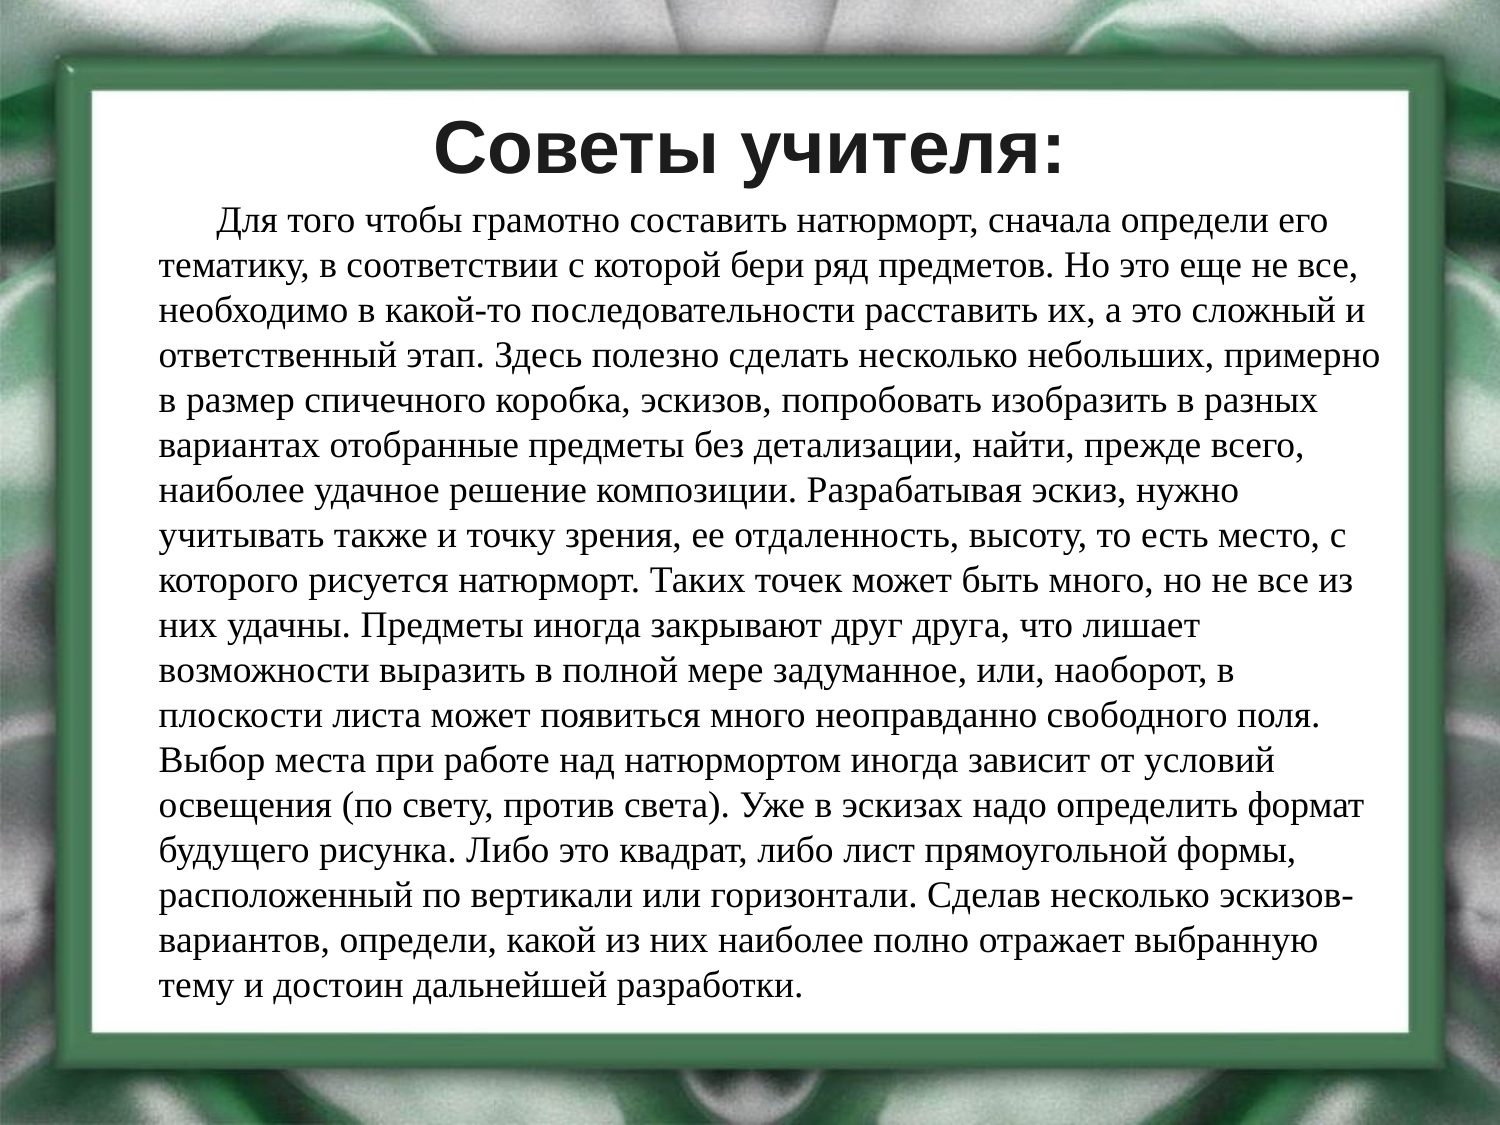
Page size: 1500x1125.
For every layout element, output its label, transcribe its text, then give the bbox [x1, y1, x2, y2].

title Советы учителя: [74, 87, 1426, 201]
list Для того чтобы грамотно составить натюрморт, сначала определи его тематику, в соответствии с которой бери ряд предметов. Но это еще не все, необходимо в какой-то последовательности расставить их, а это сложный и ответственный этап. Здесь полезно сделать несколько небольших, примерно в размер спичечного коробка, эскизов, попробовать изобразить в разных вариантах отобранные предметы без детализации, найти, прежде всего, наиболее удачное решение композиции. Разрабатывая эскиз, нужно учитывать также и точку зрения, ее отдаленность, высоту, то есть место, с которого рисуется натюрморт. Таких точек может быть много, но не все из них удачны. Предметы иногда закрывают друг друга, что лишает возможности выразить в полной мере задуманное, или, наоборот, в плоскости листа может появиться много неоправданно свободного поля. Выбор места при работе над натюрмортом иногда зависит от условий освещения (по свету, против света). Уже в эскизах надо определить формат будущего рисунка. Либо это квадрат, либо лист прямоугольной формы, расположенный по вертикали или горизонтали. Сделав несколько эскизов-вариантов, определи, какой из них наиболее полно отражает выбранную тему и достоин дальнейшей разработки. [87, 187, 1401, 1013]
picture [0, 0, 1500, 1125]
